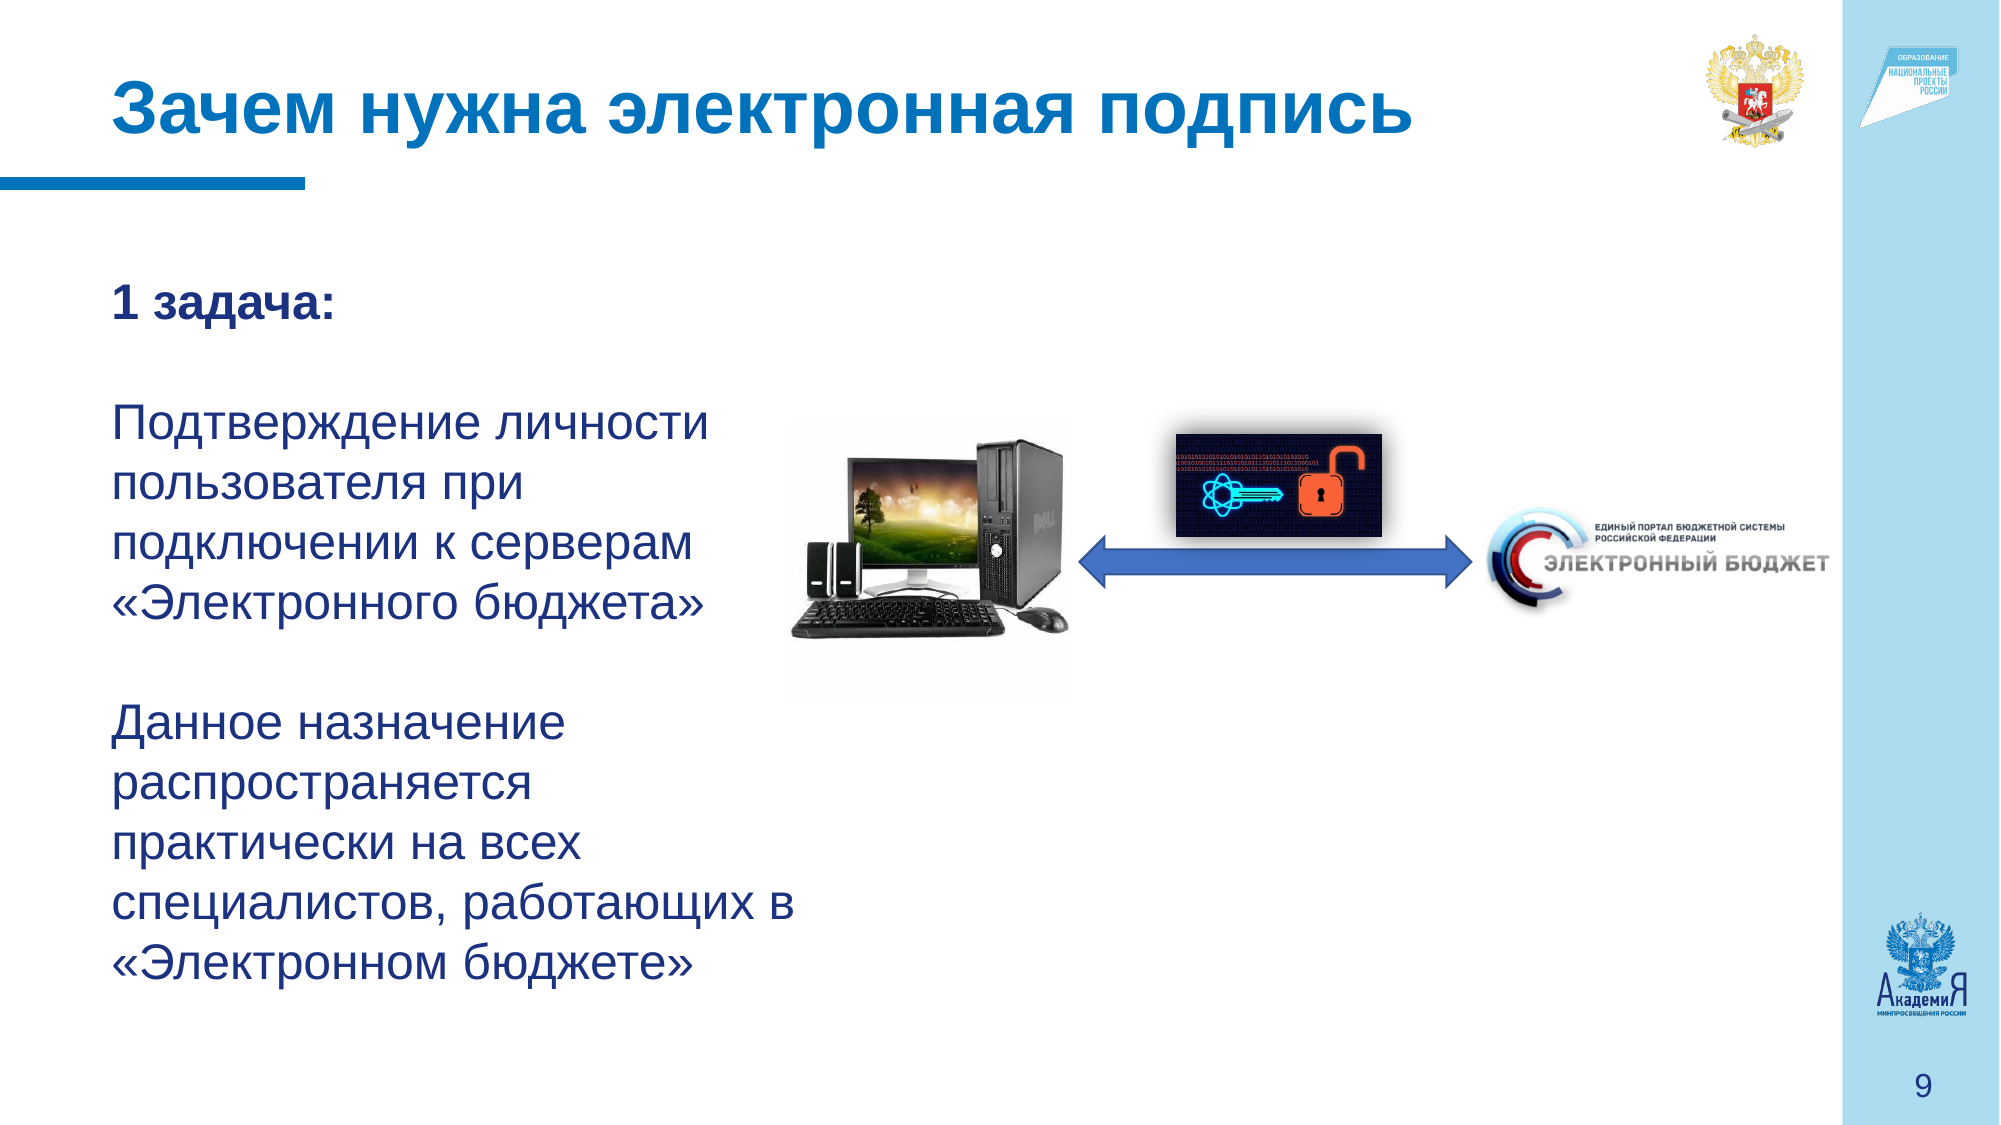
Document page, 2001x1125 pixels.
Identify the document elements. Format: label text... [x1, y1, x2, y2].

picture [1843, 33, 1968, 148]
picture [789, 421, 1072, 703]
text_box 1 задача: Подтверждение личности пользователя при подключении к серверам «Электронного бюджета» Данное назначение распространяется практически на всех специалистов, работающих в «Электронном бюджете» [95, 261, 831, 993]
text_box [1078, 534, 1473, 590]
picture [1176, 434, 1382, 538]
picture [1863, 908, 1977, 1023]
picture [1486, 459, 1830, 665]
picture [1765, 33, 1811, 148]
text_box Зачем нужна электронная подпись [96, 24, 1765, 182]
